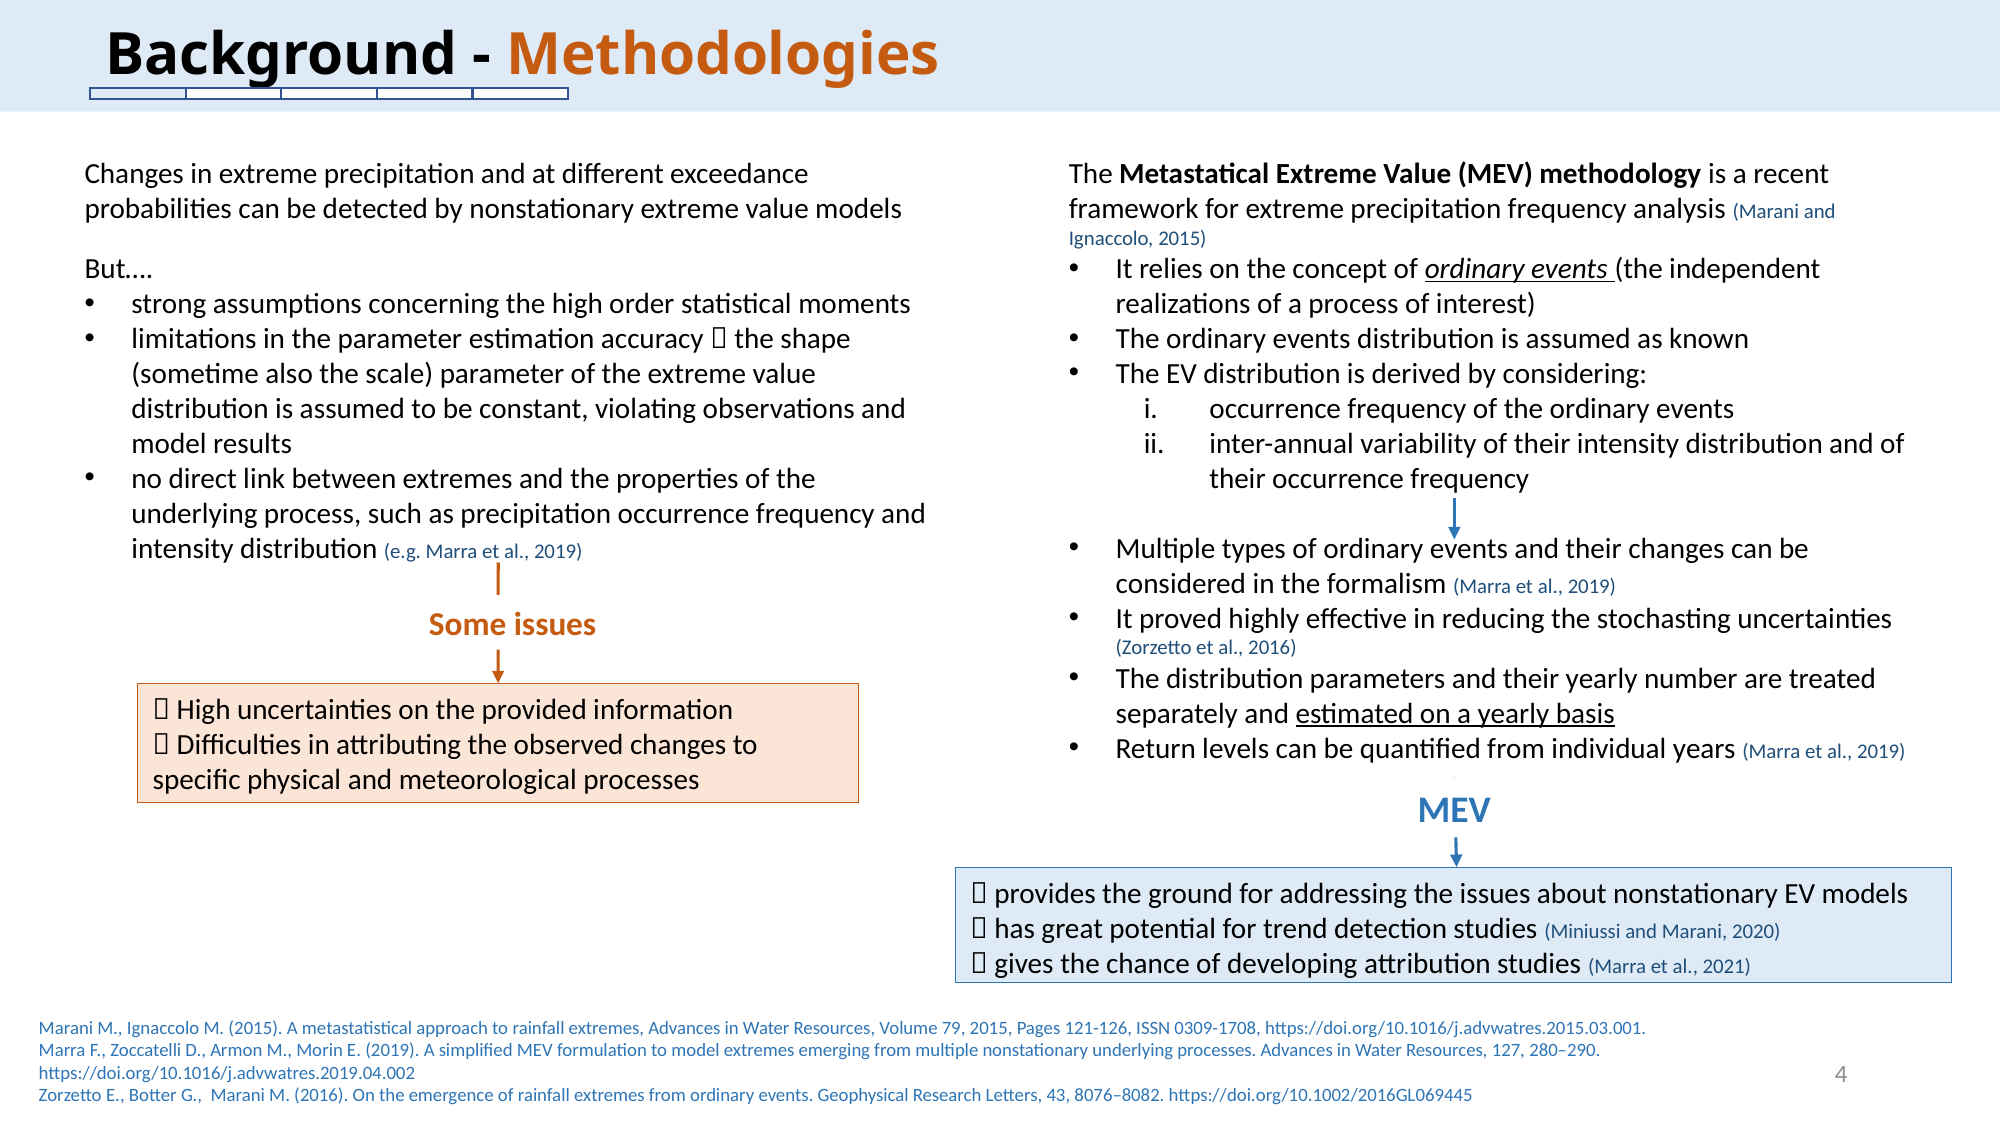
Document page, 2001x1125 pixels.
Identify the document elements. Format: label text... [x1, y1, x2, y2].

text_box MEV [1402, 777, 1454, 838]
title Background - Methodologies [90, 21, 1816, 91]
text_box The Metastatical Extreme Value (MEV) methodology is a recent framework for extreme precipitation frequency analysis (Marani and Ignaccolo, 2015) It relies on the concept of ordinary events (the independent realizations of a process of interest) The ordinary events distribution is assumed as known The EV distribution is derived by considering: occurrence frequency of the ordinary events inter-annual variability of their intensity distribution and of their occurrence frequency Multiple types of ordinary events and their changes can be considered in the formalism (Marra et al., 2019) It proved highly effective in reducing the stochasting uncertainties (Zorzetto et al., 2016) The distribution parameters and their yearly number are treated separately and estimated on a yearly basis Return levels can be quantified from individual years (Marra et al., 2019) [1053, 147, 1940, 772]
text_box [90, 87, 569, 100]
text_box  provides the ground for addressing the issues about nonstationary EV models  has great potential for trend detection studies (Miniussi and Marani, 2020)  gives the chance of developing attribution studies (Marra et al., 2021) [955, 867, 1952, 983]
text_box Some issues [499, 595, 612, 650]
text_box  High uncertainties on the provided information  Difficulties in attributing the observed changes to specific physical and meteorological processes [137, 683, 859, 803]
text_box Some issues [414, 595, 498, 650]
text_box [0, 0, 2000, 113]
slide_number 4 [1693, 1042, 1863, 1103]
text_box Marani M., Ignaccolo M. (2015). A metastatistical approach to rainfall extremes, Advances in Water Resources, Volume 79, 2015, Pages 121-126, ISSN 0309-1708, https://doi.org/10.1016/j.advwatres.2015.03.001. Marra F., Zoccatelli D., Armon M., Morin E. (2019). A simplified MEV formulation to model extremes emerging from multiple nonstationary underlying processes. Advances in Water Resources, 127, 280–290. https://doi.org/10.1016/j.advwatres.2019.04.002 Zorzetto E., Botter G., Marani M. (2016). On the emergence of rainfall extremes from ordinary events. Geophysical Research Letters, 43, 8076–8082. https://doi.org/10.1002/2016GL069445 [23, 1008, 1693, 1113]
text_box MEV [1457, 777, 1506, 838]
text_box Changes in extreme precipitation and at different exceedance probabilities can be detected by nonstationary extreme value models But…. strong assumptions concerning the high order statistical moments limitations in the parameter estimation accuracy  the shape (sometime also the scale) parameter of the extreme value distribution is assumed to be constant, violating observations and model results no direct link between extremes and the properties of the underlying process, such as precipitation occurrence frequency and intensity distribution (e.g. Marra et al., 2019) [69, 147, 956, 572]
